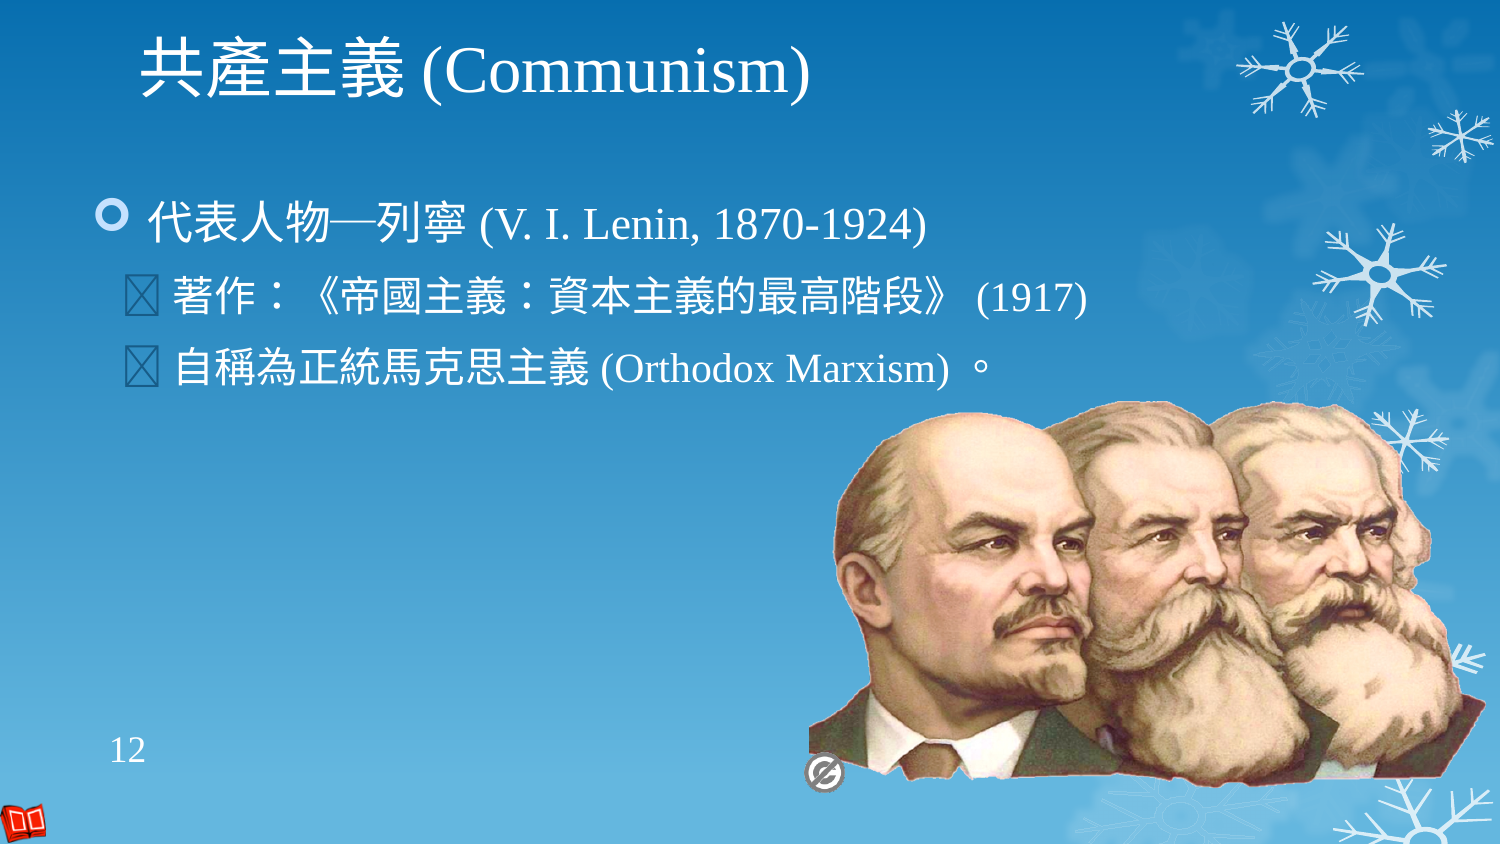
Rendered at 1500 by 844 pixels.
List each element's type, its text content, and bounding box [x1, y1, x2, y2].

title 共產主義(Communism) [123, 8, 1293, 123]
slide_number 12 [93, 732, 194, 778]
picture [0, 803, 46, 843]
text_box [803, 401, 1486, 794]
text_box 代表人物─列寧(V. I. Lenin, 1870-1924) 著作：《帝國主義：資本主義的最高階段》(1917) 自稱為正統馬克思主義(Orthodox Marxism)。 [76, 91, 1187, 493]
